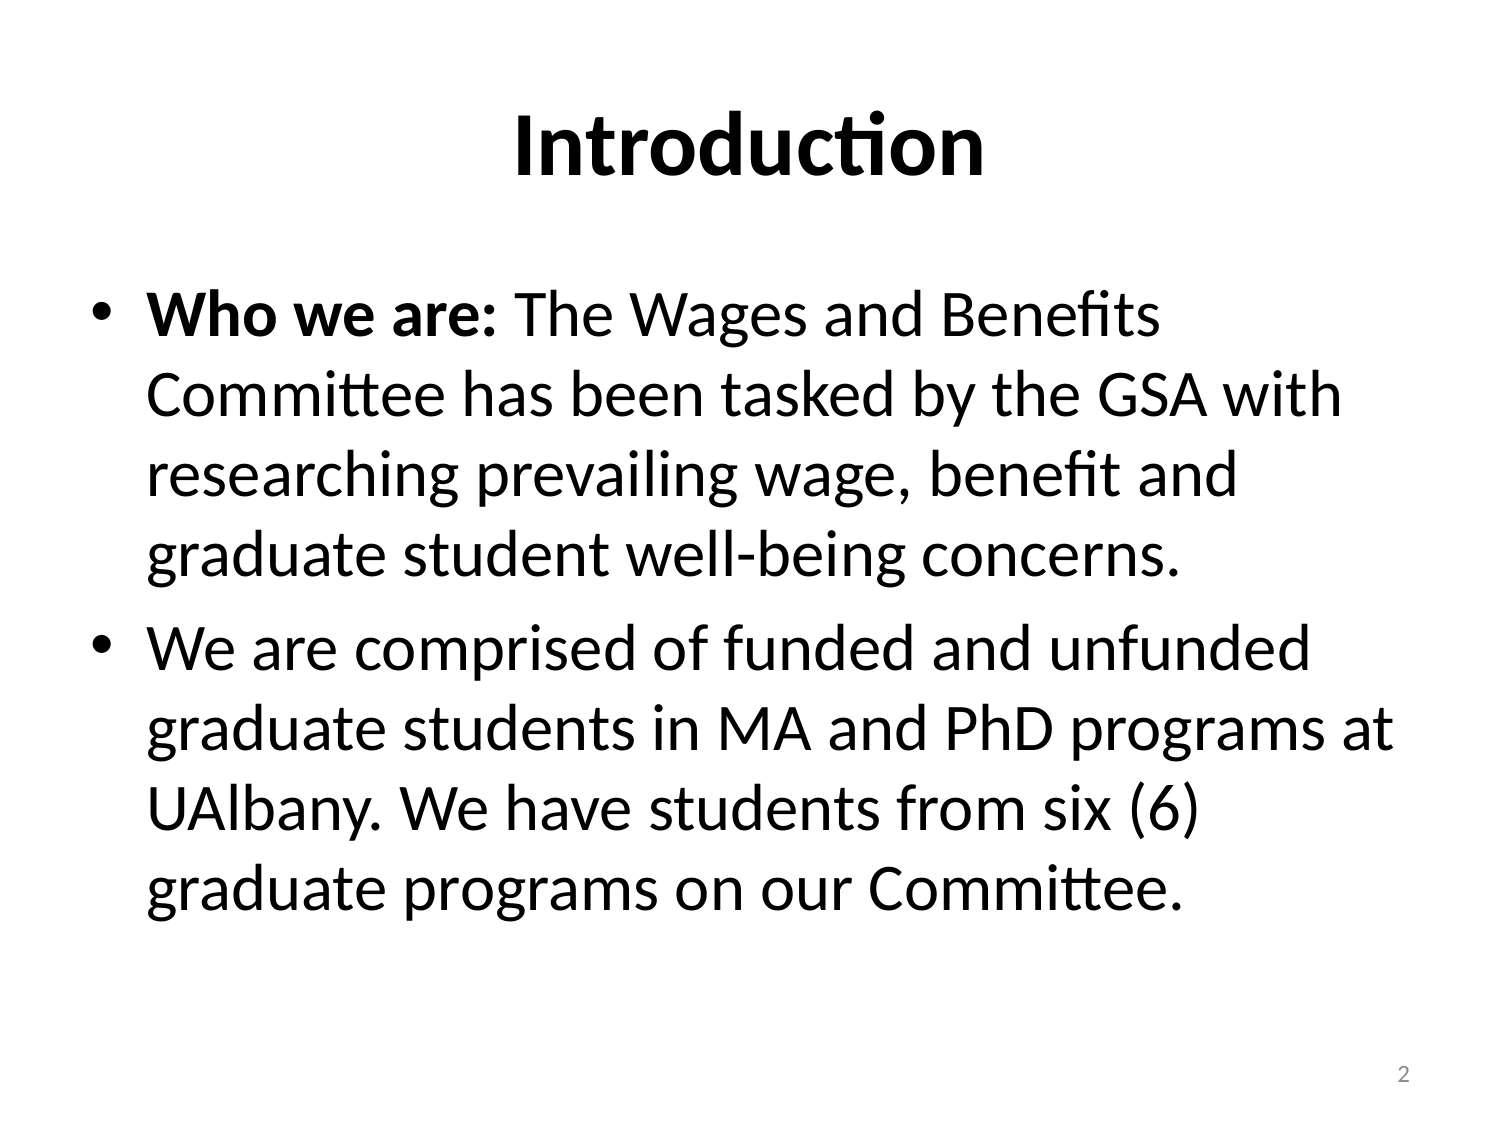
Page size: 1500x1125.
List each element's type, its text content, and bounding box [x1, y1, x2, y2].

slide_number 2 [1074, 1042, 1425, 1103]
list Who we are: The Wages and Benefits Committee has been tasked by the GSA with researching prevailing wage, benefit and graduate student well-being concerns. We are comprised of funded and unfunded graduate students in MA and PhD programs at UAlbany. We have students from six (6) graduate programs on our Committee. [75, 262, 1425, 1005]
title Introduction [75, 45, 1425, 233]
